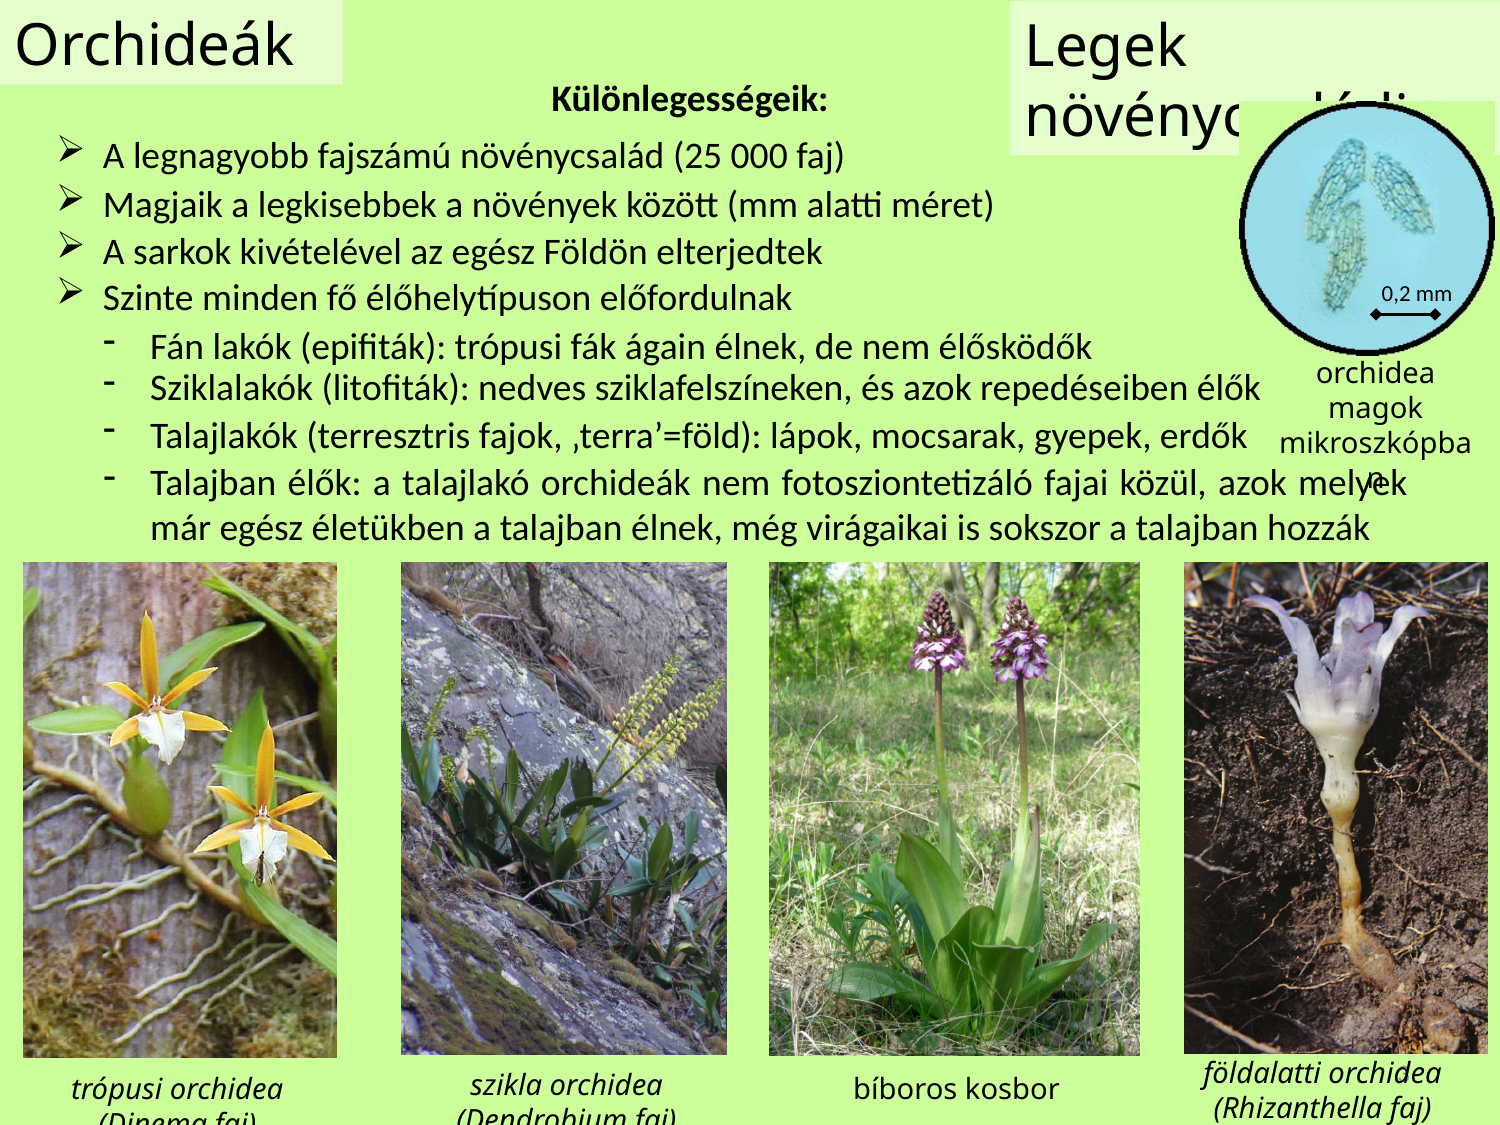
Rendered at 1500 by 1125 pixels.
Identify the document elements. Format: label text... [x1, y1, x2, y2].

picture [1184, 562, 1488, 1055]
text_box Talajban élők: a talajlakó orchideák nem fotosziontetizáló fajai közül, azok melyek már egész életükben a talajban élnek, még virágaikai is sokszor a talajban hozzák [88, 450, 1424, 556]
picture [23, 562, 337, 1058]
text_box Sziklalakók (litofiták): nedves sziklafelszíneken, és azok repedéseiben élők [88, 355, 1234, 416]
text_box A legnagyobb fajszámú növénycsalád (25 000 faj) [41, 123, 1128, 172]
text_box szikla orchidea (Dendrobium faj) [383, 1058, 750, 1125]
text_box földalatti orchidea (Rhizanthella faj) [1139, 1046, 1500, 1125]
picture [769, 562, 1140, 1056]
text_box Orchideák [0, 0, 343, 85]
text_box bíboros kosbor [785, 1064, 1128, 1113]
text_box Fán lakók (epifiták): trópusi fák ágain élnek, de nem élősködők [88, 314, 1234, 355]
text_box Szinte minden fő élőhelytípuson előfordulnak [41, 280, 1105, 326]
text_box trópusi orchidea (Dinema faj) [5, 1063, 349, 1125]
text_box Különlegességeik: [536, 66, 844, 127]
text_box A sarkok kivételével az egész Földön elterjedtek [41, 233, 1136, 280]
text_box Legek növénycsaládja [1009, 0, 1500, 156]
slide_number 3 [1074, 1042, 1425, 1103]
picture [401, 562, 727, 1055]
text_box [1239, 101, 1495, 433]
text_box Talajlakók (terresztris fajok, ‚terra’=föld): lápok, mocsarak, gyepek, erdők [88, 416, 1294, 463]
text_box Magjaik a legkisebbek a növények között (mm alatti méret) [41, 172, 1187, 233]
